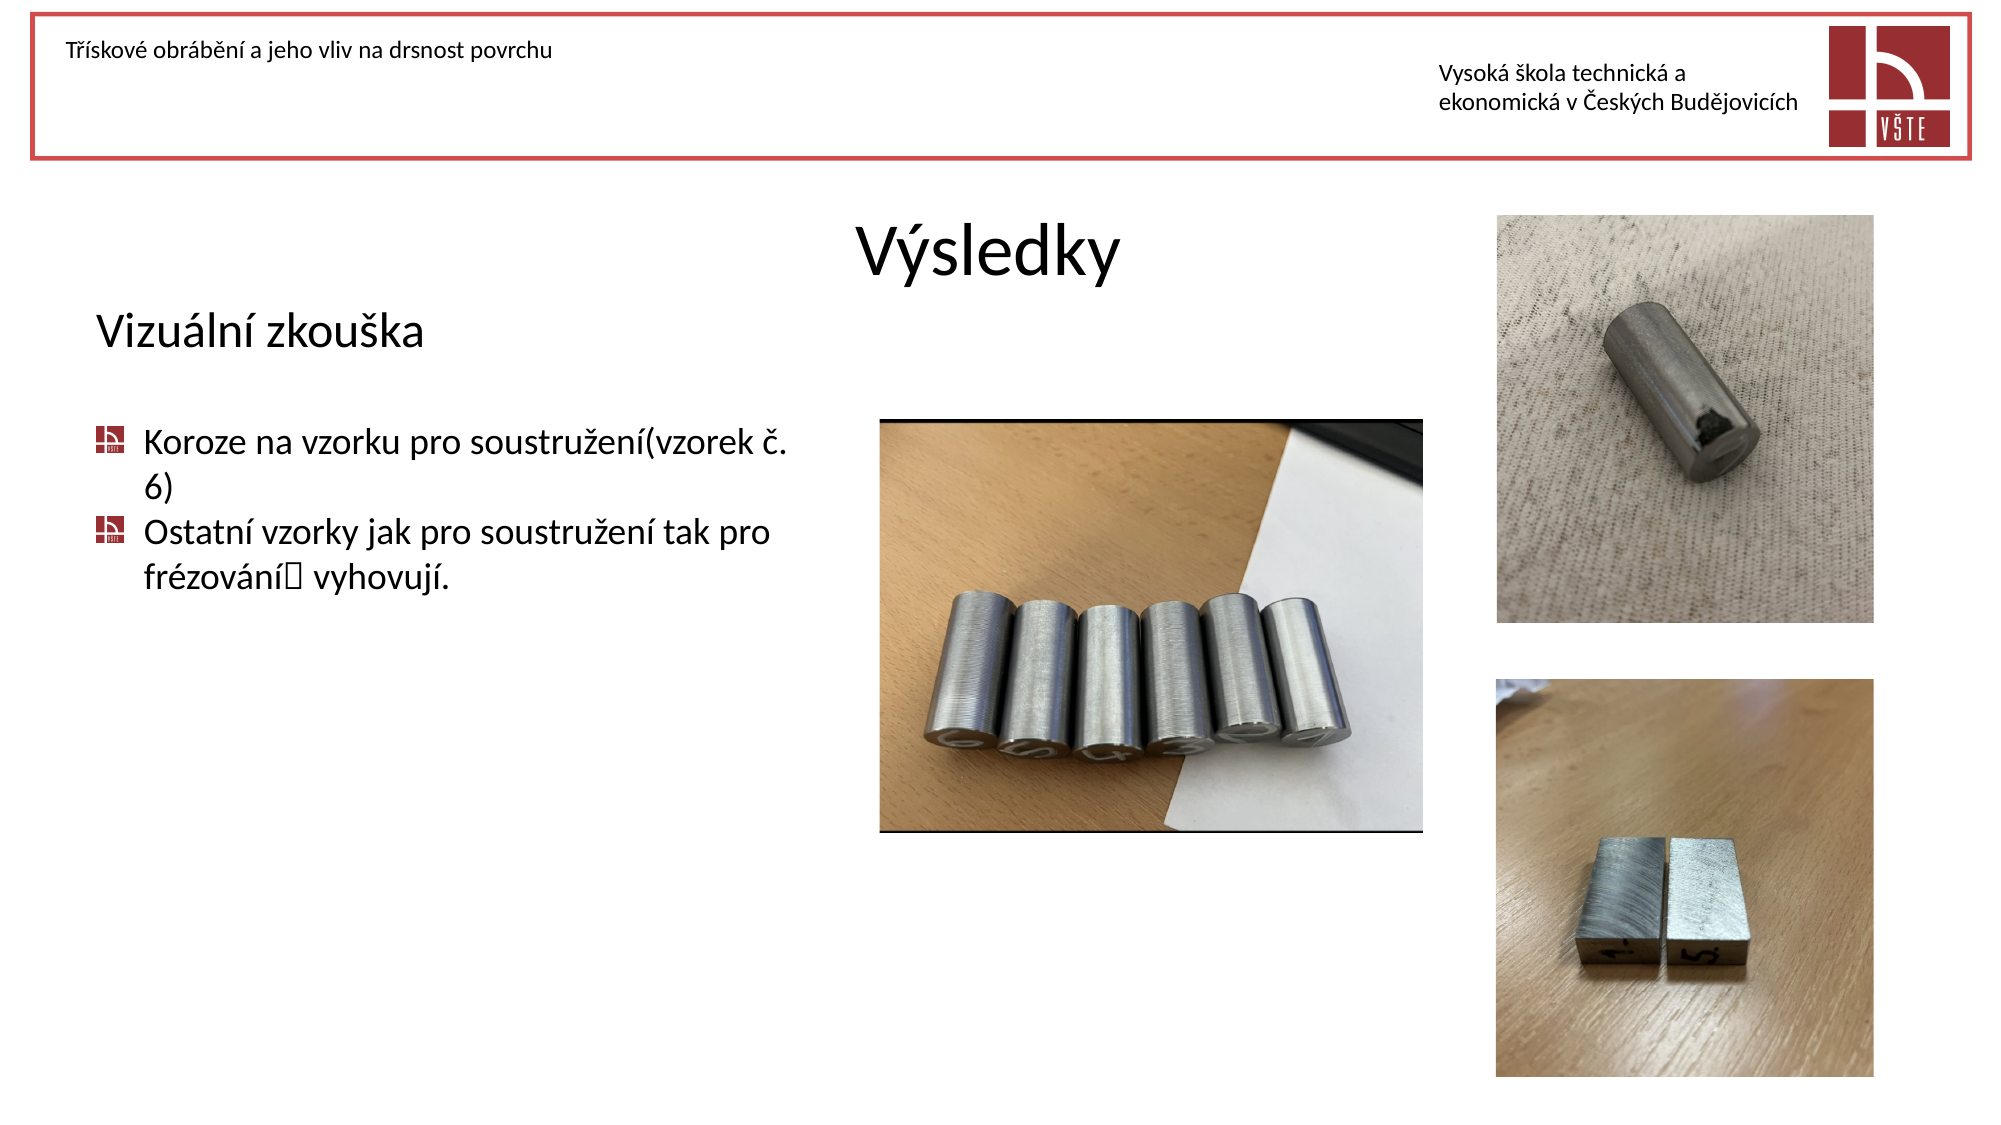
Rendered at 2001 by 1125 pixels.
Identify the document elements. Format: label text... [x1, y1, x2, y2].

picture [879, 419, 1425, 833]
picture [1829, 26, 1950, 147]
text_box [31, 13, 1971, 159]
picture [96, 426, 124, 453]
picture [1495, 679, 1874, 1077]
text_box Vizuální zkouška [82, 289, 838, 365]
picture [96, 516, 124, 543]
picture [1496, 215, 1874, 623]
text_box Výsledky [840, 192, 1159, 298]
text_box Koroze na vzorku pro soustružení(vzorek č. 6) Ostatní vzorky jak pro soustružení tak pro frézování vyhovují. [82, 365, 838, 605]
